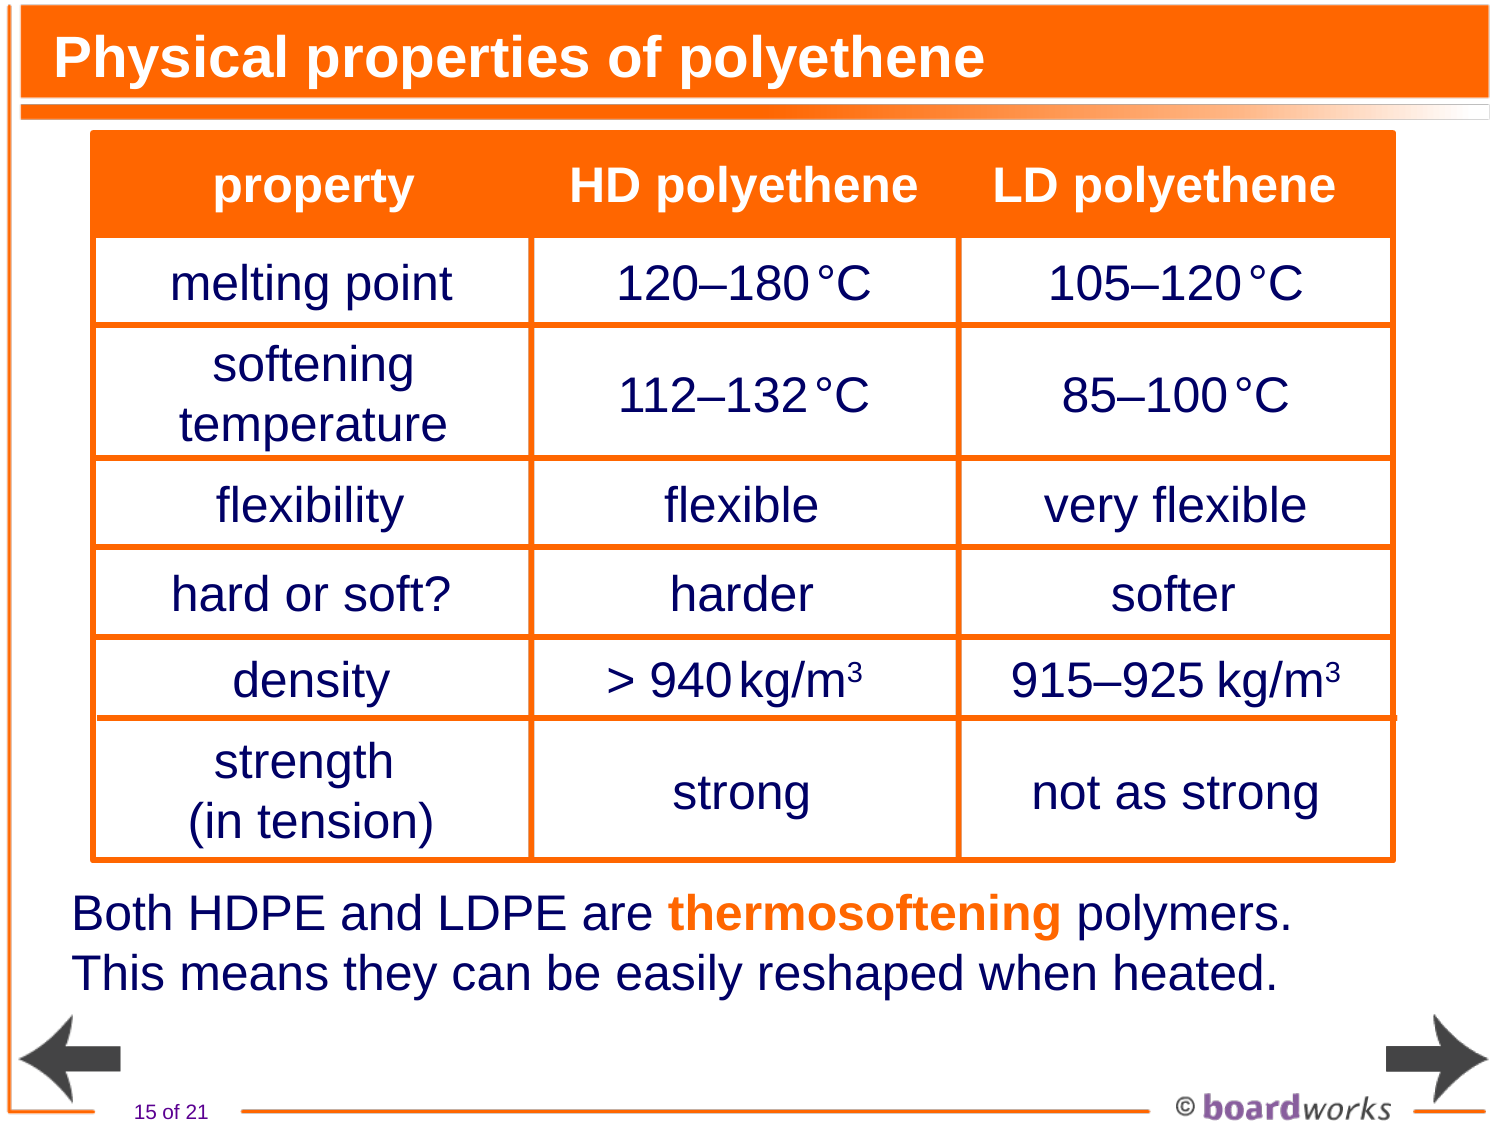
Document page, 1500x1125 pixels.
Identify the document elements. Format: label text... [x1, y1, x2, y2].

text_box Both HDPE and LDPE are thermosoftening polymers. This means they can be easily reshaped when heated. [56, 873, 1400, 1008]
picture [0, 0, 1500, 1125]
title Physical properties of polyethene [38, 8, 1308, 100]
